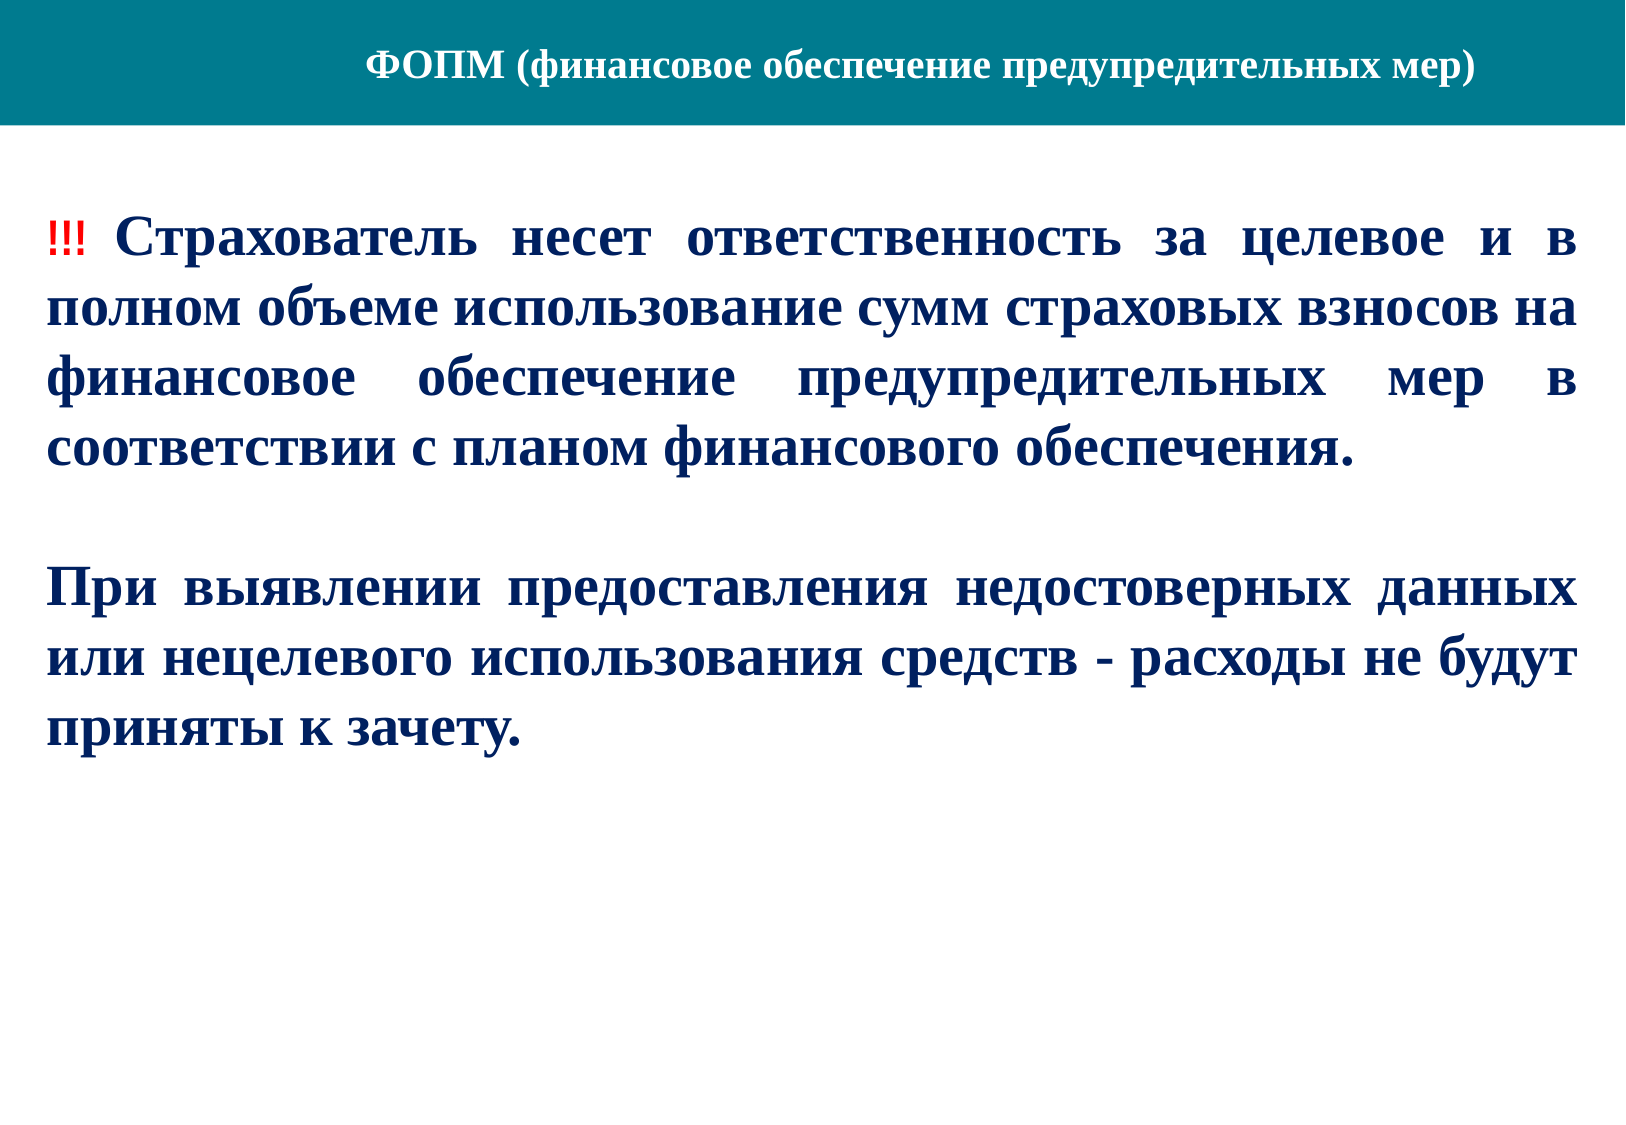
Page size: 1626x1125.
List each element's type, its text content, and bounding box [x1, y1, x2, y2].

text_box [0, 0, 1625, 126]
text_box !!! Страхователь несет ответственность за целевое и в полном объеме использование сумм страховых взносов на финансовое обеспечение предупредительных мер в соответствии с планом финансового обеспечения. При выявлении предоставления недостоверных данных или нецелевого использования средств - расходы не будут приняты к зачету. [31, 189, 1594, 765]
